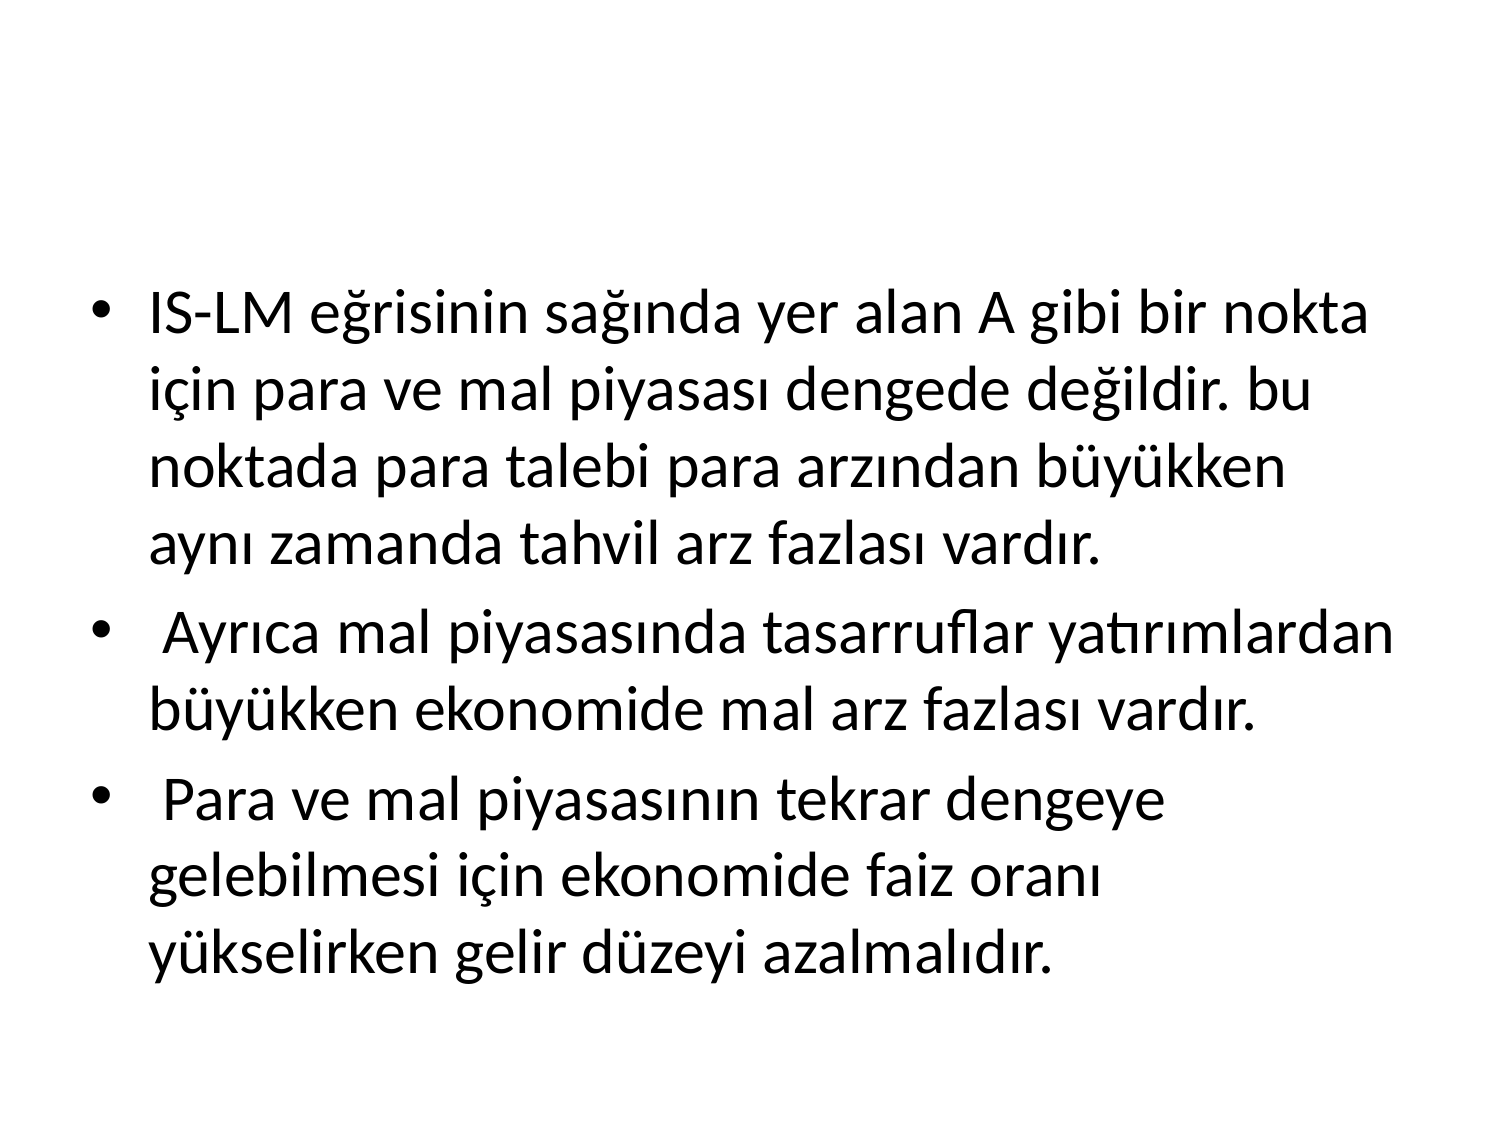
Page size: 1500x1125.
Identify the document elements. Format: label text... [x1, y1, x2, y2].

list IS-LM eğrisinin sağında yer alan A gibi bir nokta için para ve mal piyasası dengede değildir. bu noktada para talebi para arzından büyükken aynı zamanda tahvil arz fazlası vardır. Ayrıca mal piyasasında tasarruflar yatırımlardan büyükken ekonomide mal arz fazlası vardır. Para ve mal piyasasının tekrar dengeye gelebilmesi için ekonomide faiz oranı yükselirken gelir düzeyi azalmalıdır. [75, 262, 1425, 1005]
